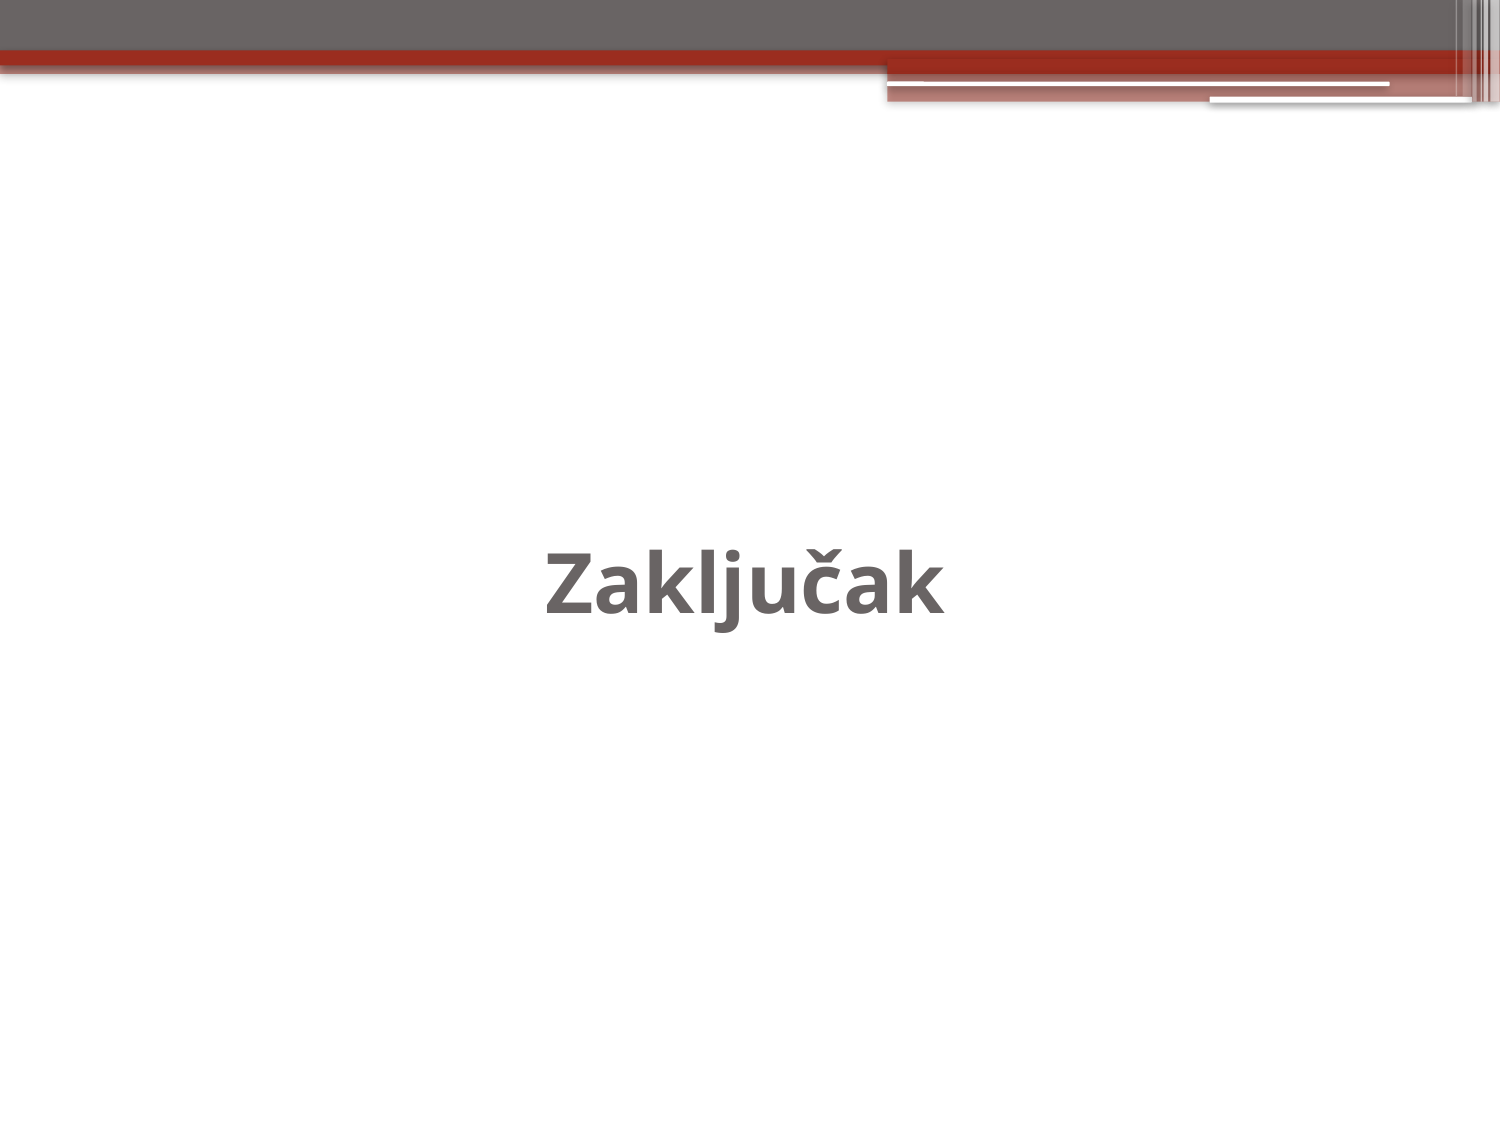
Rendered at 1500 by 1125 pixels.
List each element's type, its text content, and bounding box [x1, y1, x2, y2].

title Zaključak [70, 492, 1421, 668]
